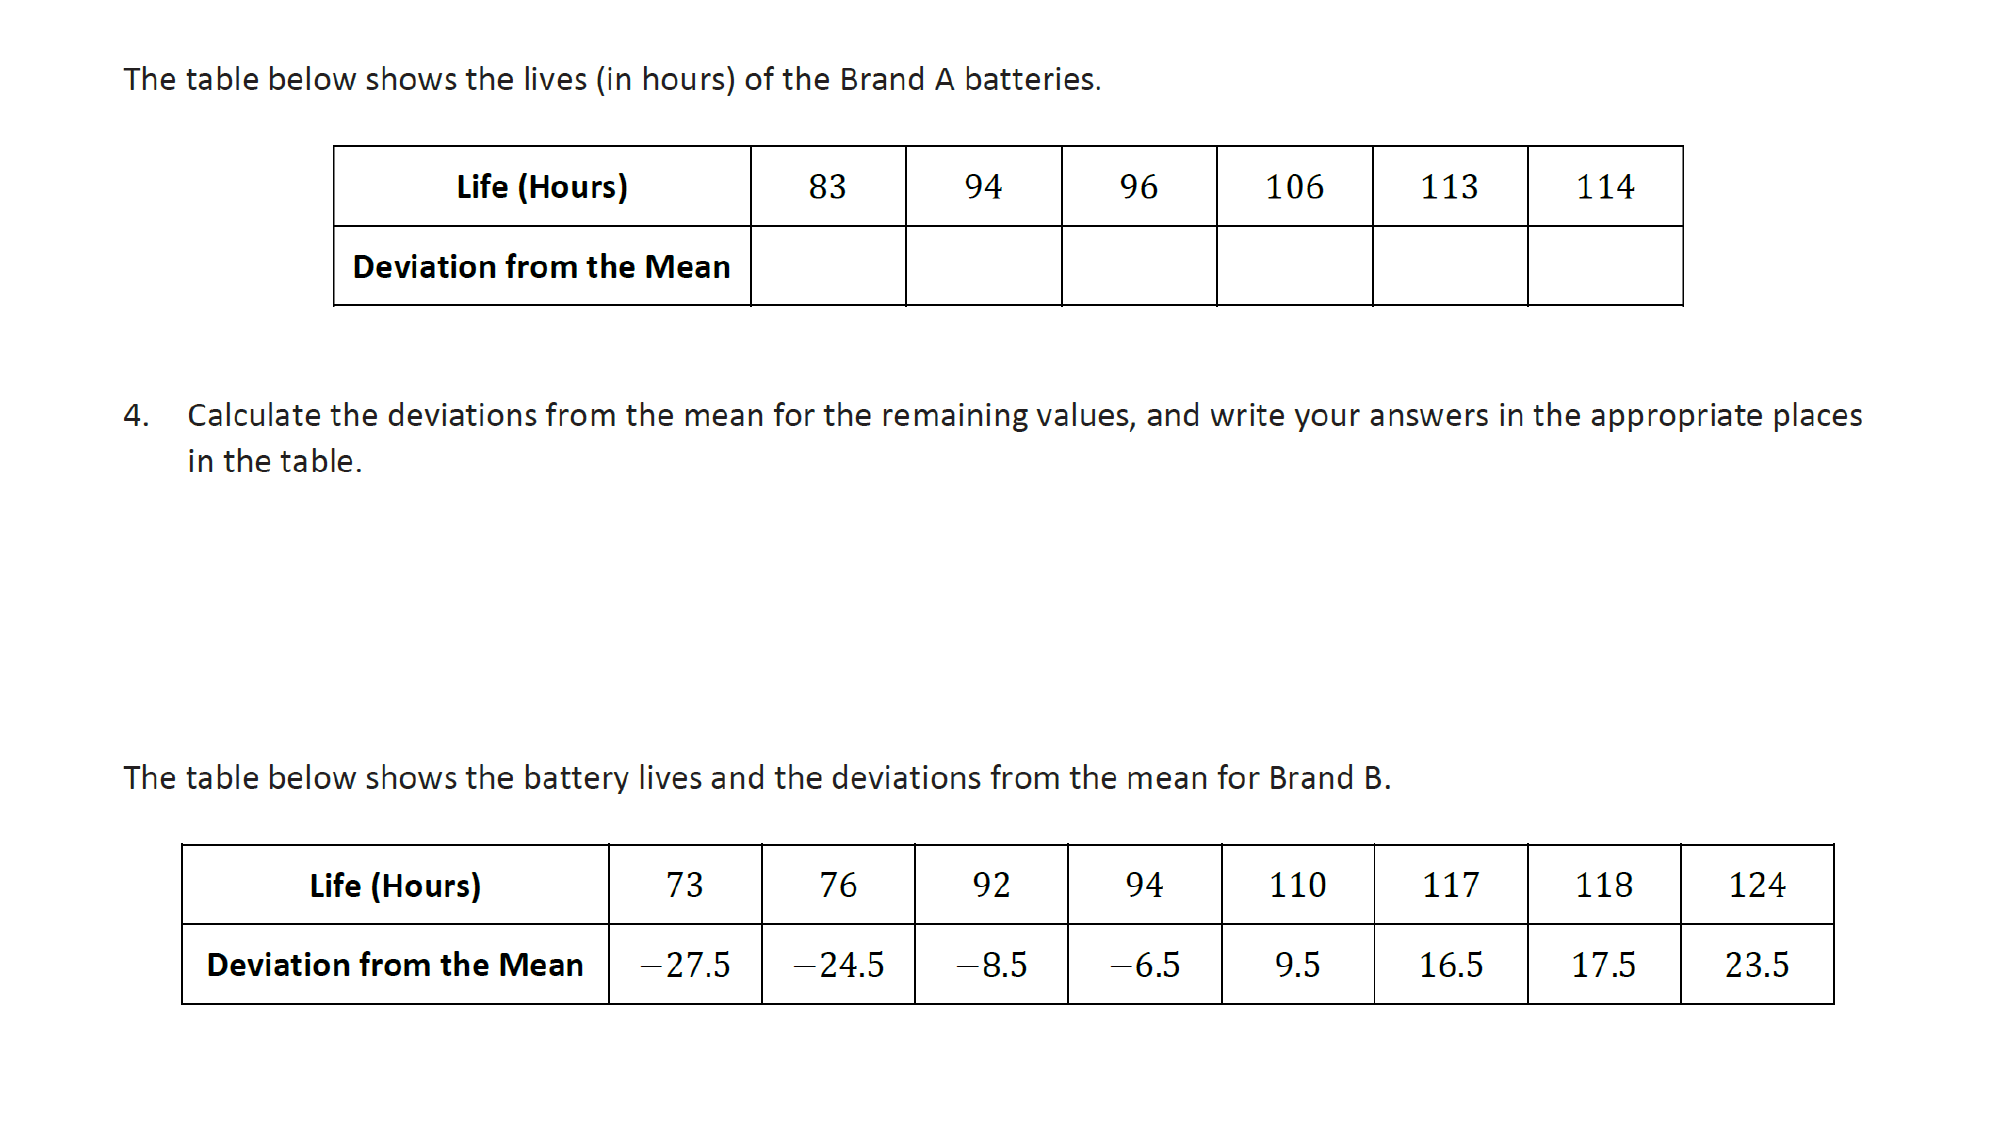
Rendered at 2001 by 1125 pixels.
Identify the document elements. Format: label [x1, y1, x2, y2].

picture [107, 38, 1893, 1014]
